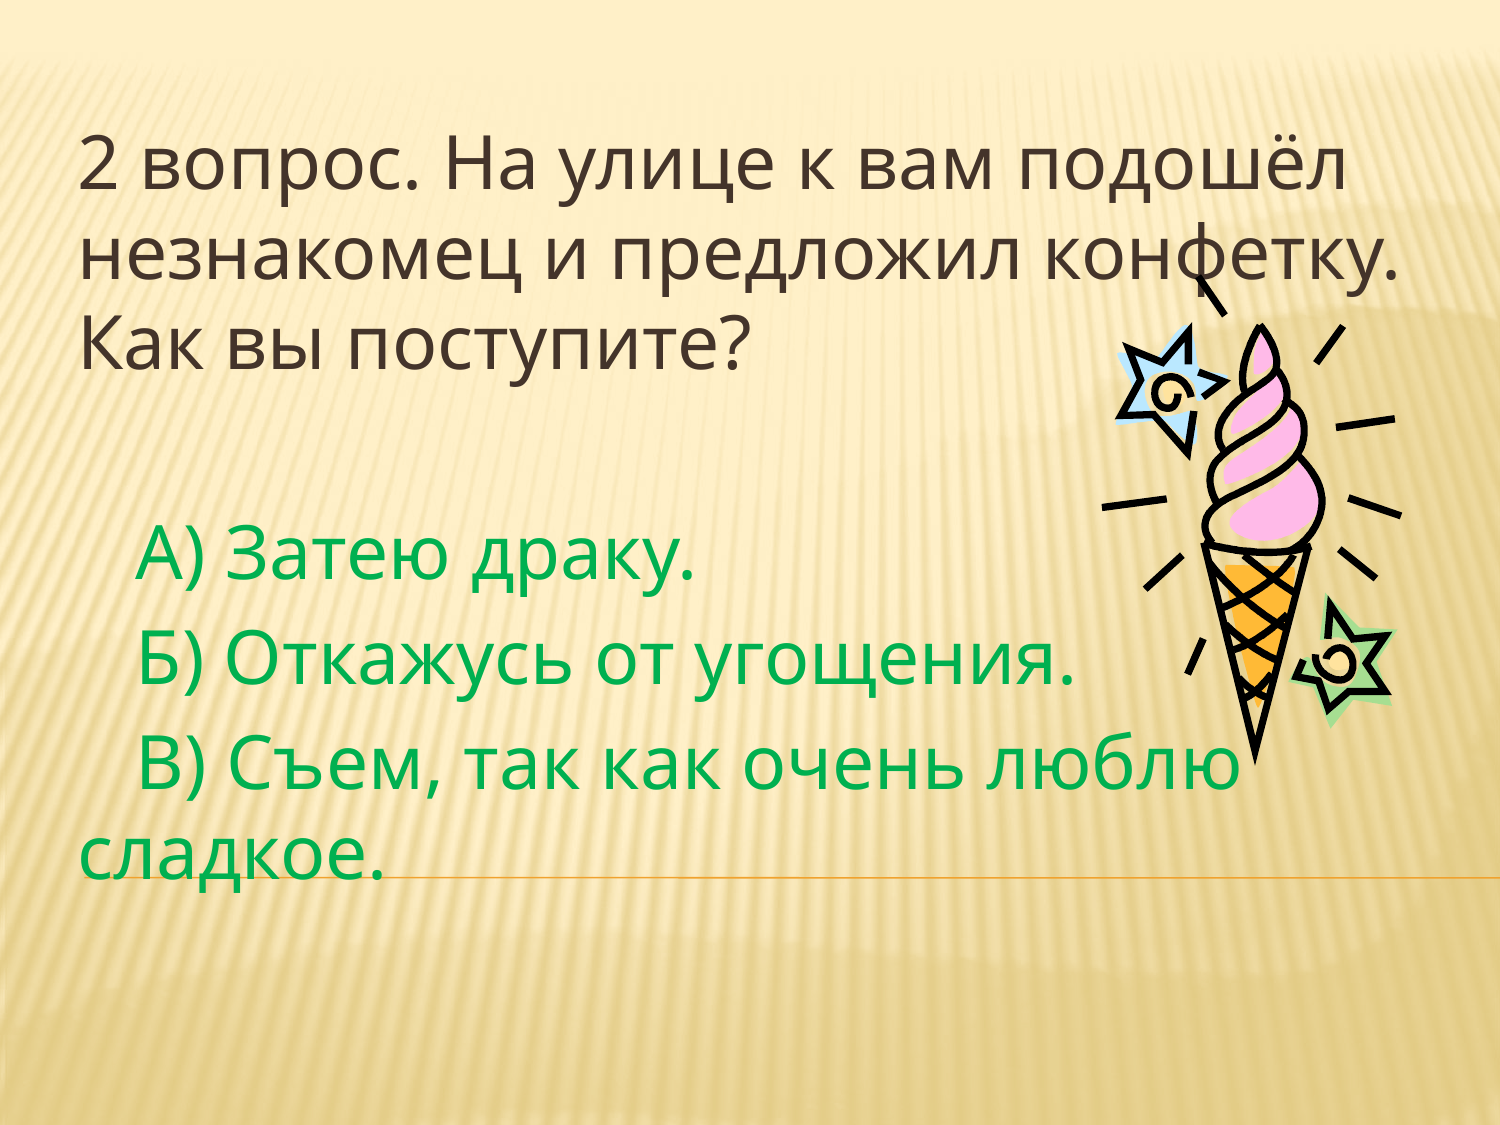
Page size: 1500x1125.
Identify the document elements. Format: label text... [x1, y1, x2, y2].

picture [1101, 269, 1408, 771]
subtitle 2 вопрос. На улице к вам подошёл незнакомец и предложил конфетку. Как вы поступите? А) Затею драку. Б) Откажусь от угощения. В) Съем, так как очень люблю сладкое. [62, 46, 1450, 903]
